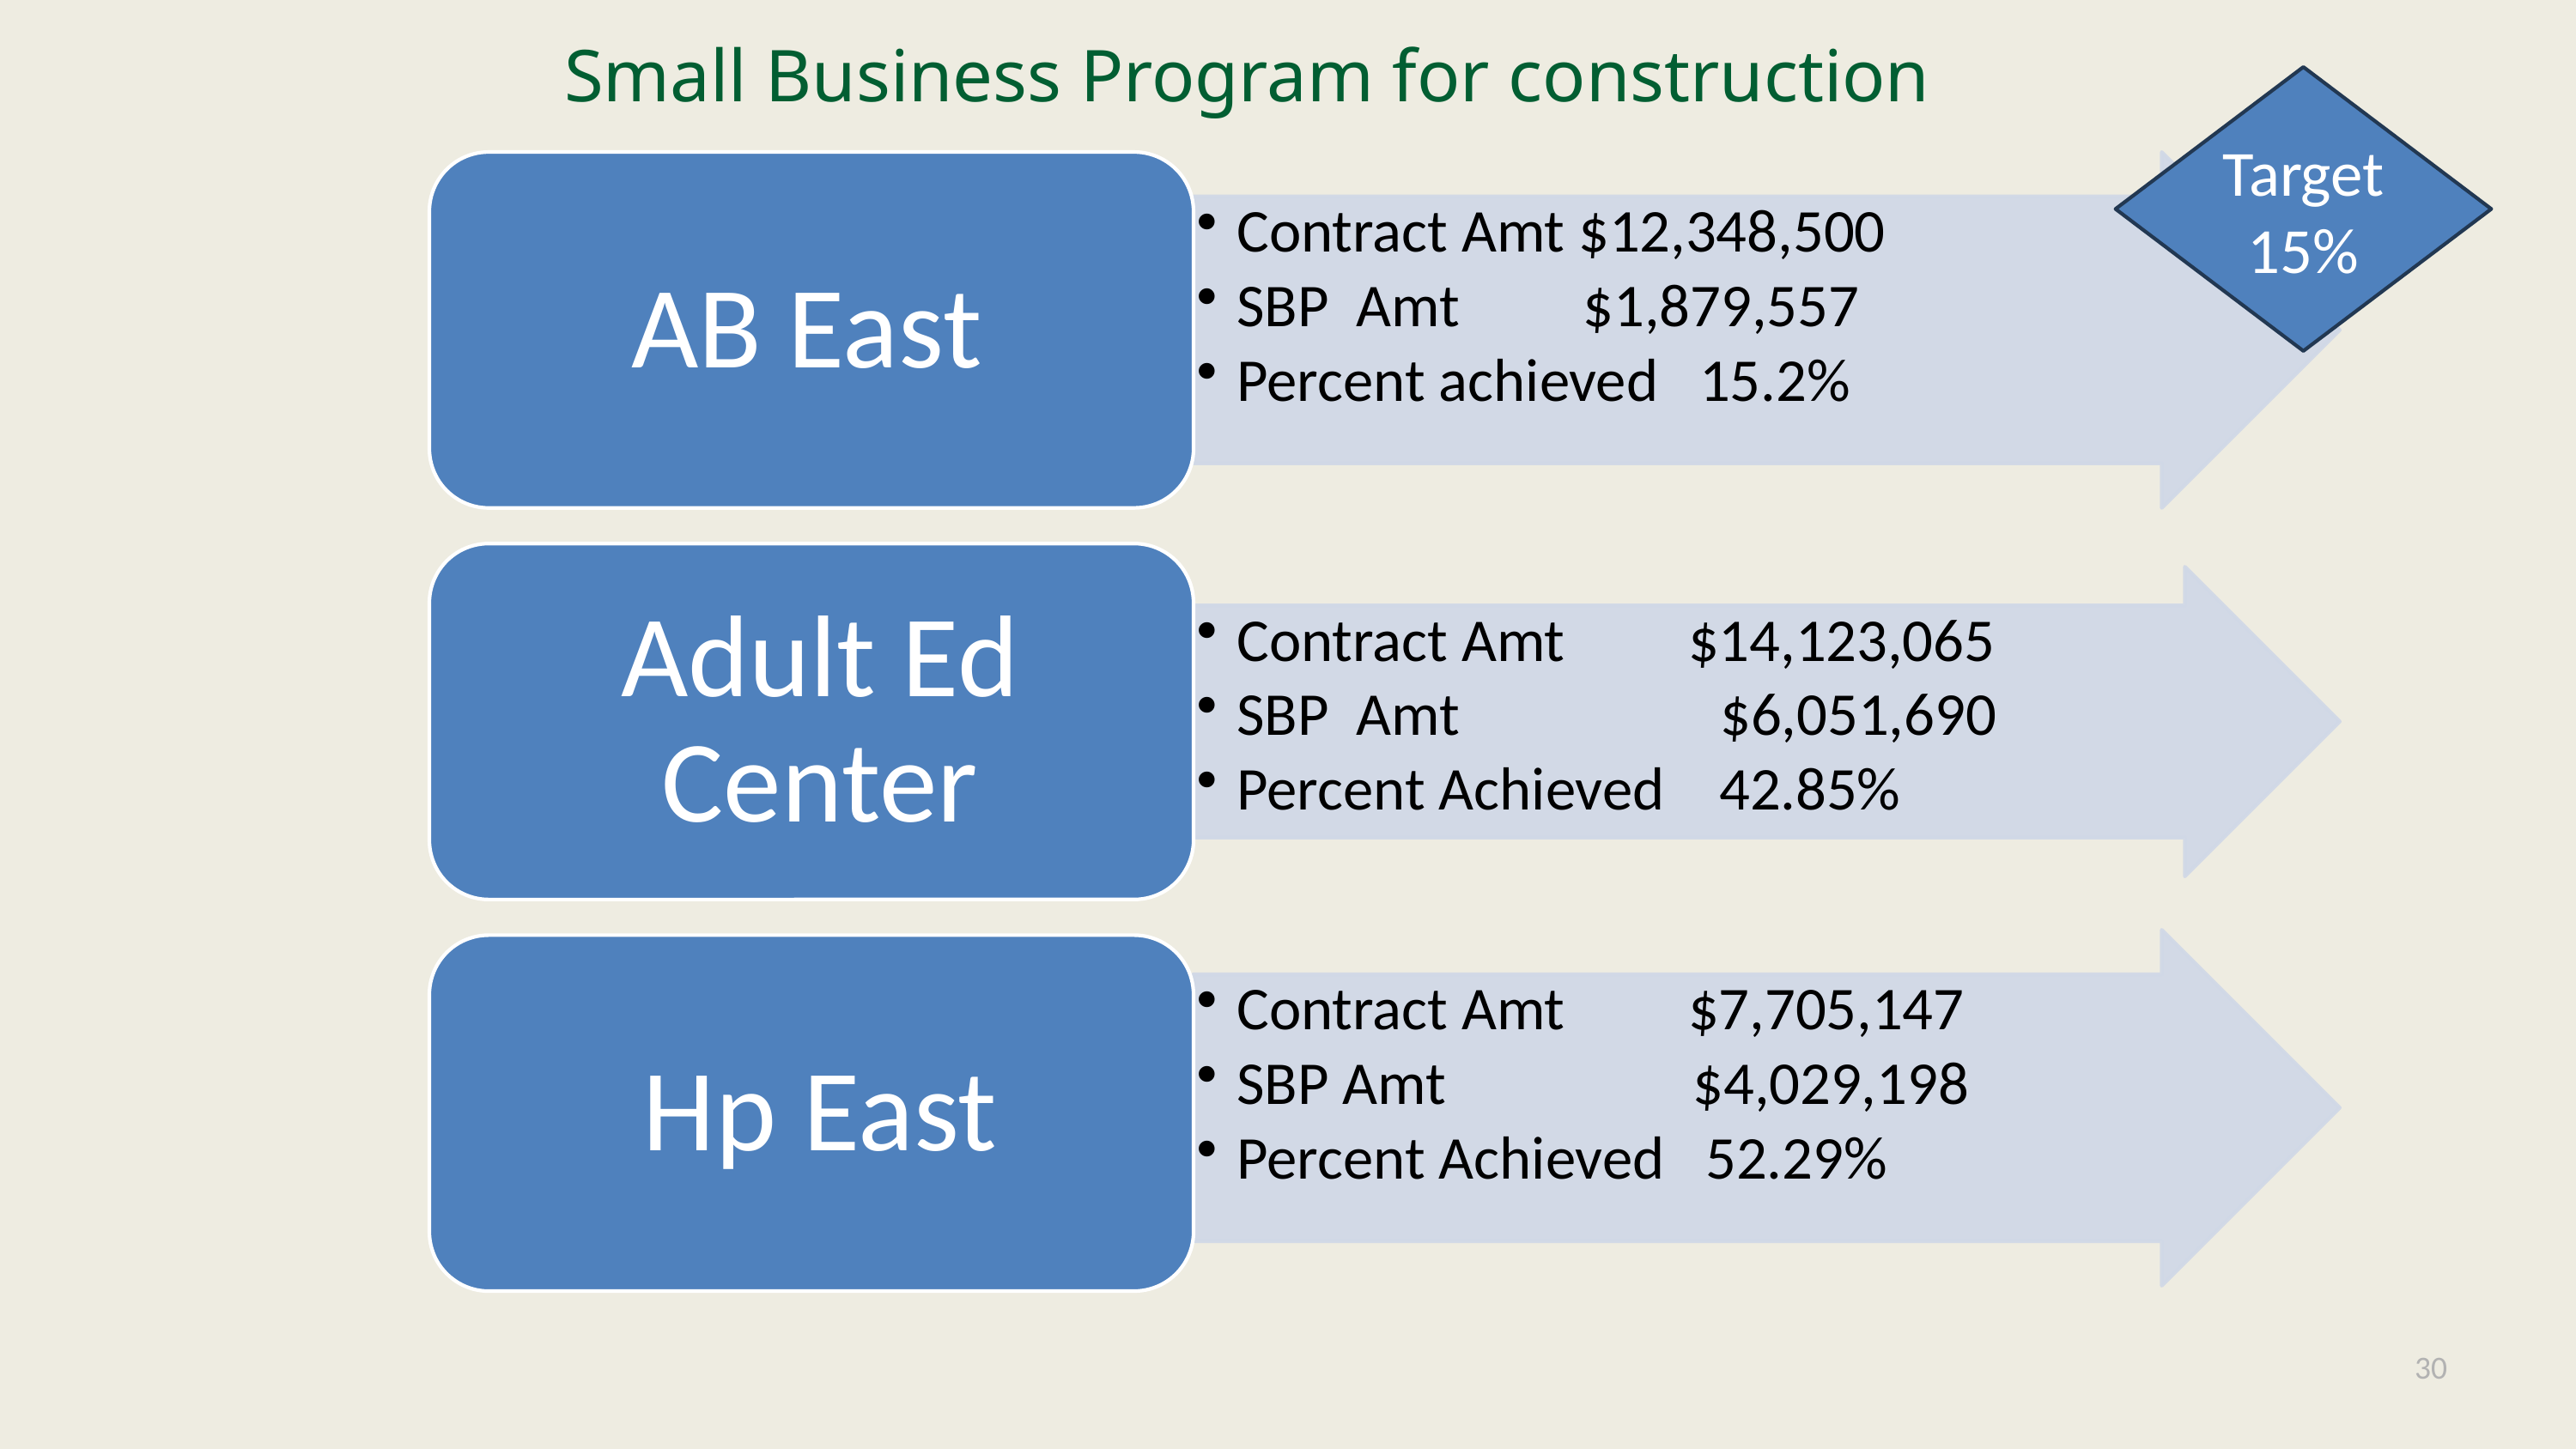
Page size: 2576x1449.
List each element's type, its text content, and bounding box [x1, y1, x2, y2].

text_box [428, 151, 2341, 1292]
text_box Small Business Program for construction [155, 24, 2340, 124]
slide_number 30 [1855, 1347, 2447, 1420]
text_box Target 15% [2190, 92, 2494, 323]
